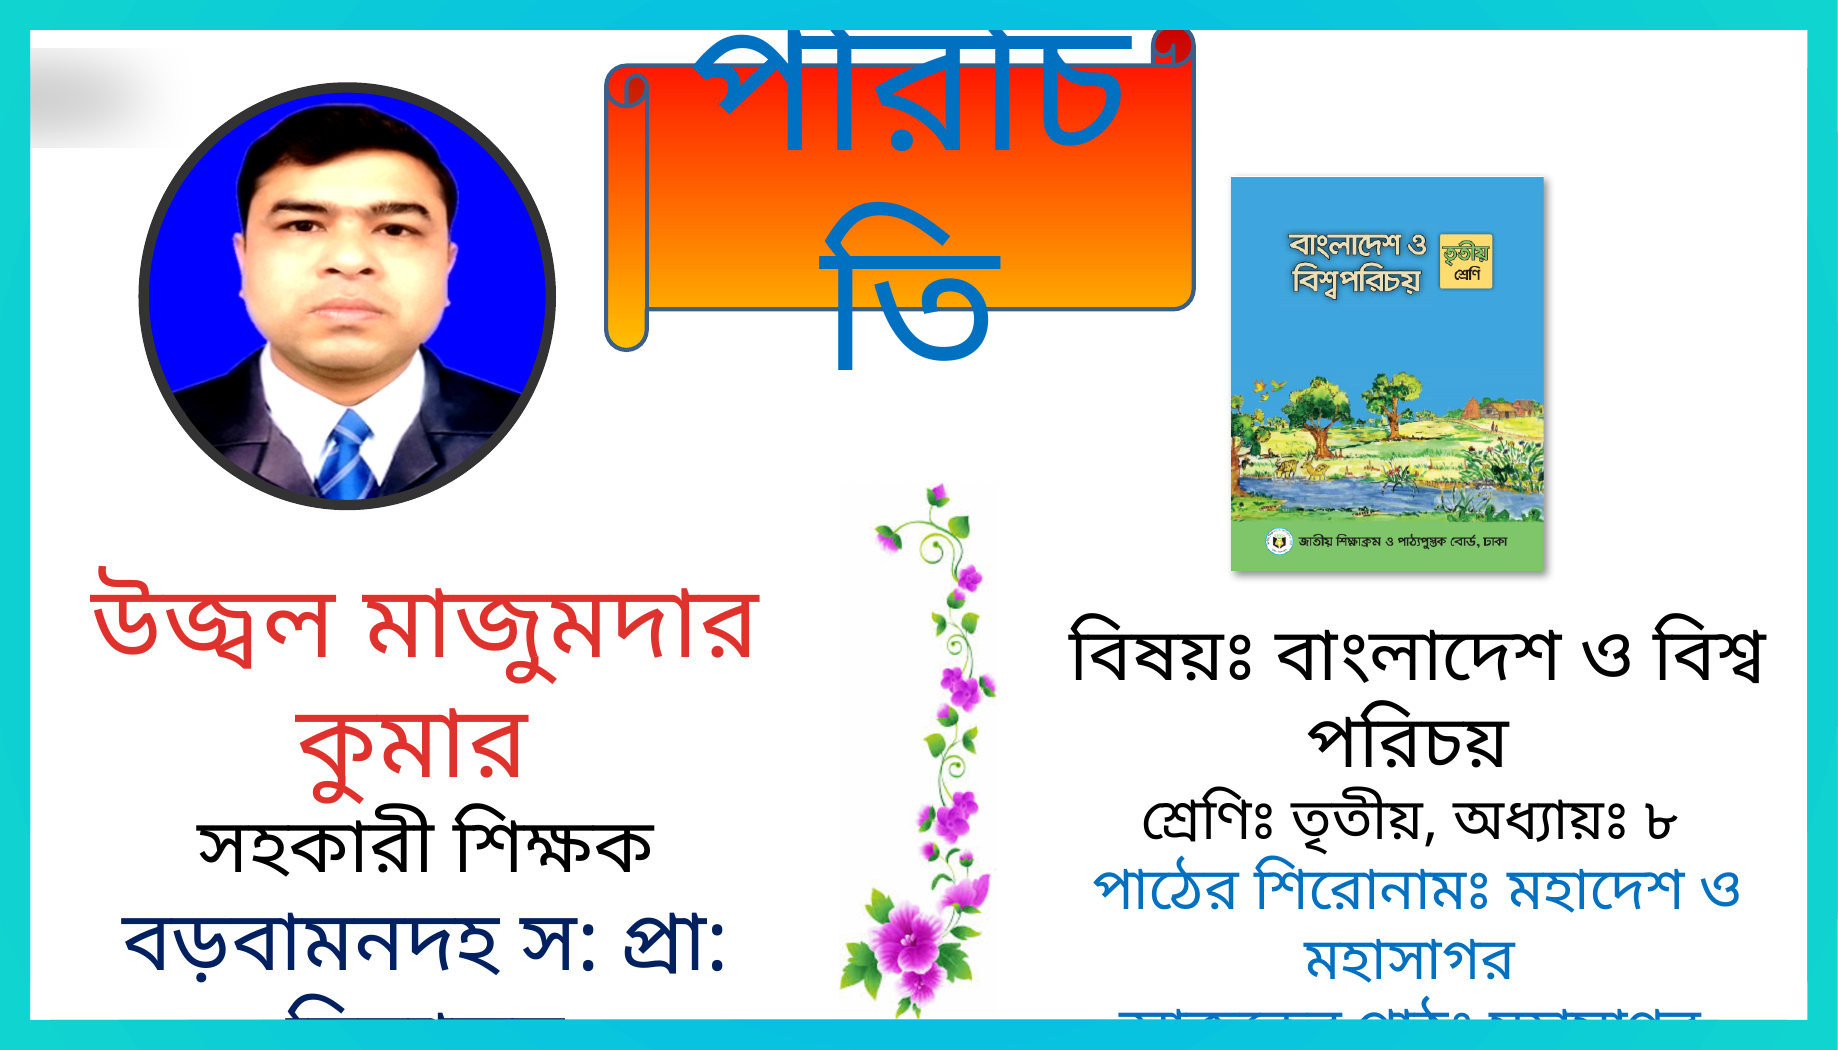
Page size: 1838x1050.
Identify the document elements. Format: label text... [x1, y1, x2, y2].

picture [1230, 176, 1544, 572]
text_box পরিচিতি [604, 32, 1196, 353]
text_box উজ্বল মাজুমদার কুমার সহকারী শিক্ষক বড়বামনদহ স: প্রা: বিদ্যালয় কোটচাঁদপুর, ঝিনাইদহ। [32, 549, 821, 1018]
text_box বিষয়ঃ বাংলাদেশ ও বিশ্ব পরিচয় শ্রেণিঃ তৃতীয়, অধ্যায়ঃ ৮ পাঠের শিরোনামঃ মহাদেশ ও মহাসাগর আজকের পাঠঃ মহাসাগর সময়ঃ ৩০ মিনিট [1031, 162, 1804, 1018]
picture [143, 87, 552, 506]
text_box [0, 0, 1838, 1050]
picture [649, 483, 1188, 1018]
